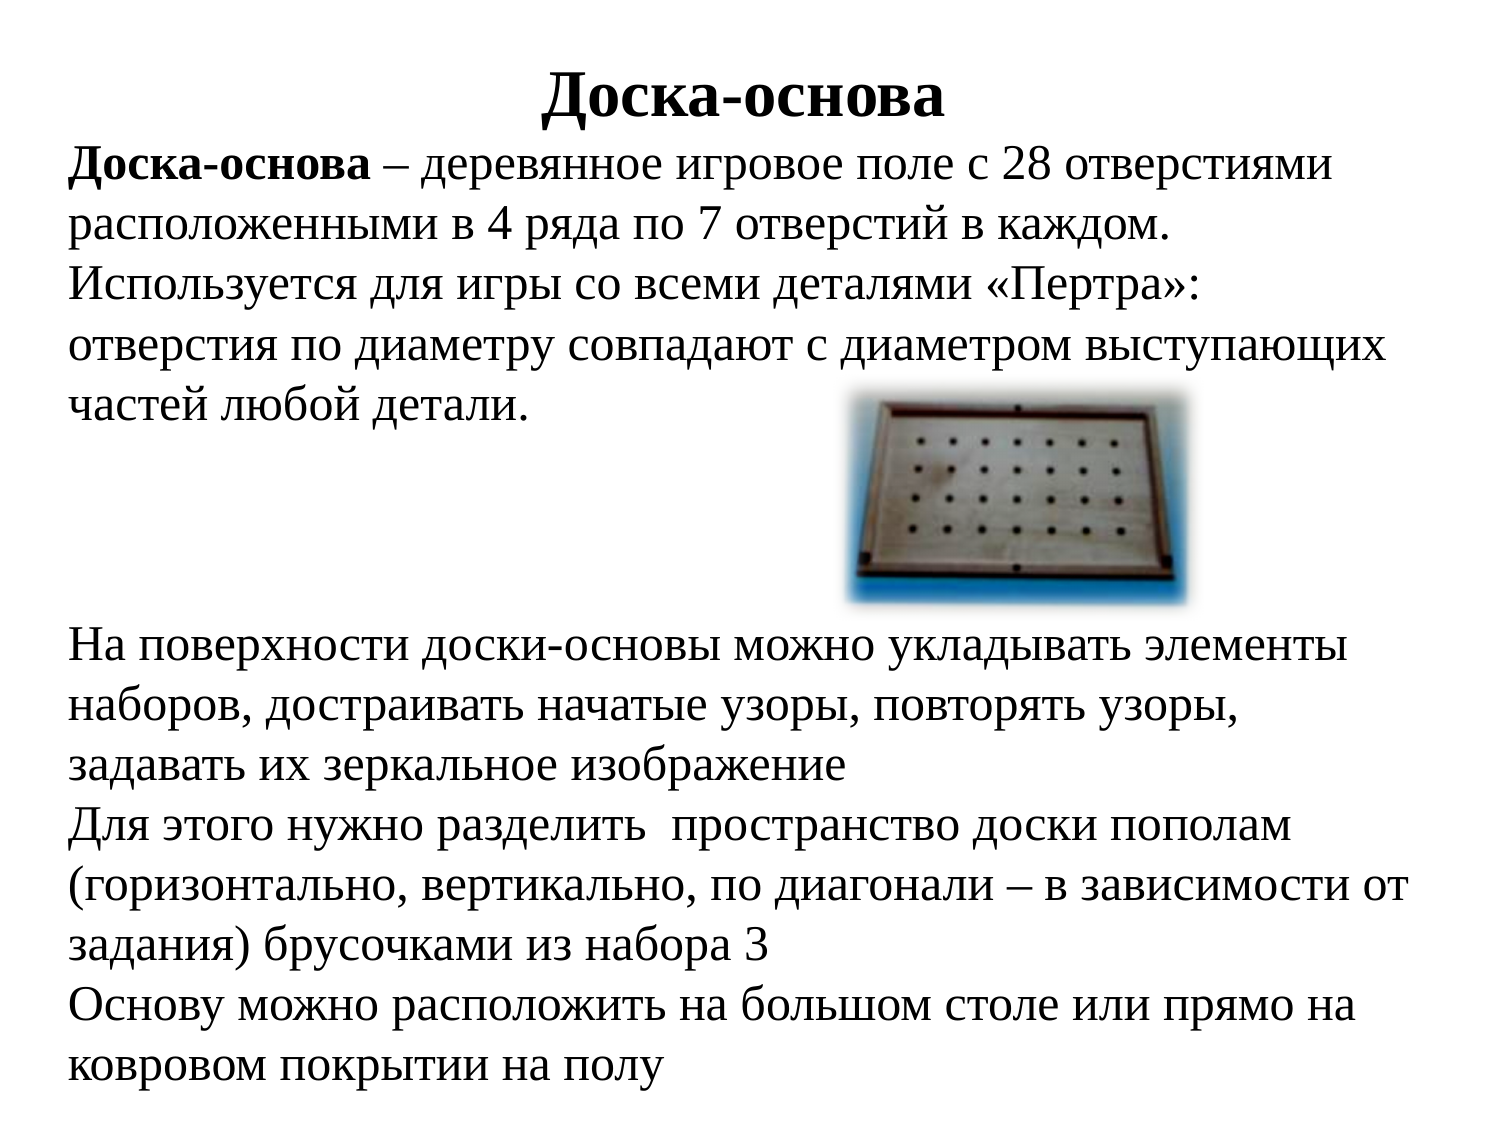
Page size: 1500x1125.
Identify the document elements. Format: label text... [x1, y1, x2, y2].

text_box Доска-основа Доска-основа – деревянное игровое поле с 28 отверстиями расположенными в 4 ряда по 7 отверстий в каждом. Используется для игры со всеми деталями «Пертра»: отверстия по диаметру совпадают с диаметром выступающих частей любой детали. На поверхности доски-основы можно укладывать элементы наборов, достраивать начатые узоры, повторять узоры, задавать их зеркальное изображение Для этого нужно разделить пространство доски пополам (горизонтально, вертикально, по диагонали – в зависимости от задания) брусочками из набора 3 Основу можно расположить на большом столе или прямо на ковровом покрытии на полу [53, 42, 1436, 1098]
picture [832, 373, 1205, 622]
